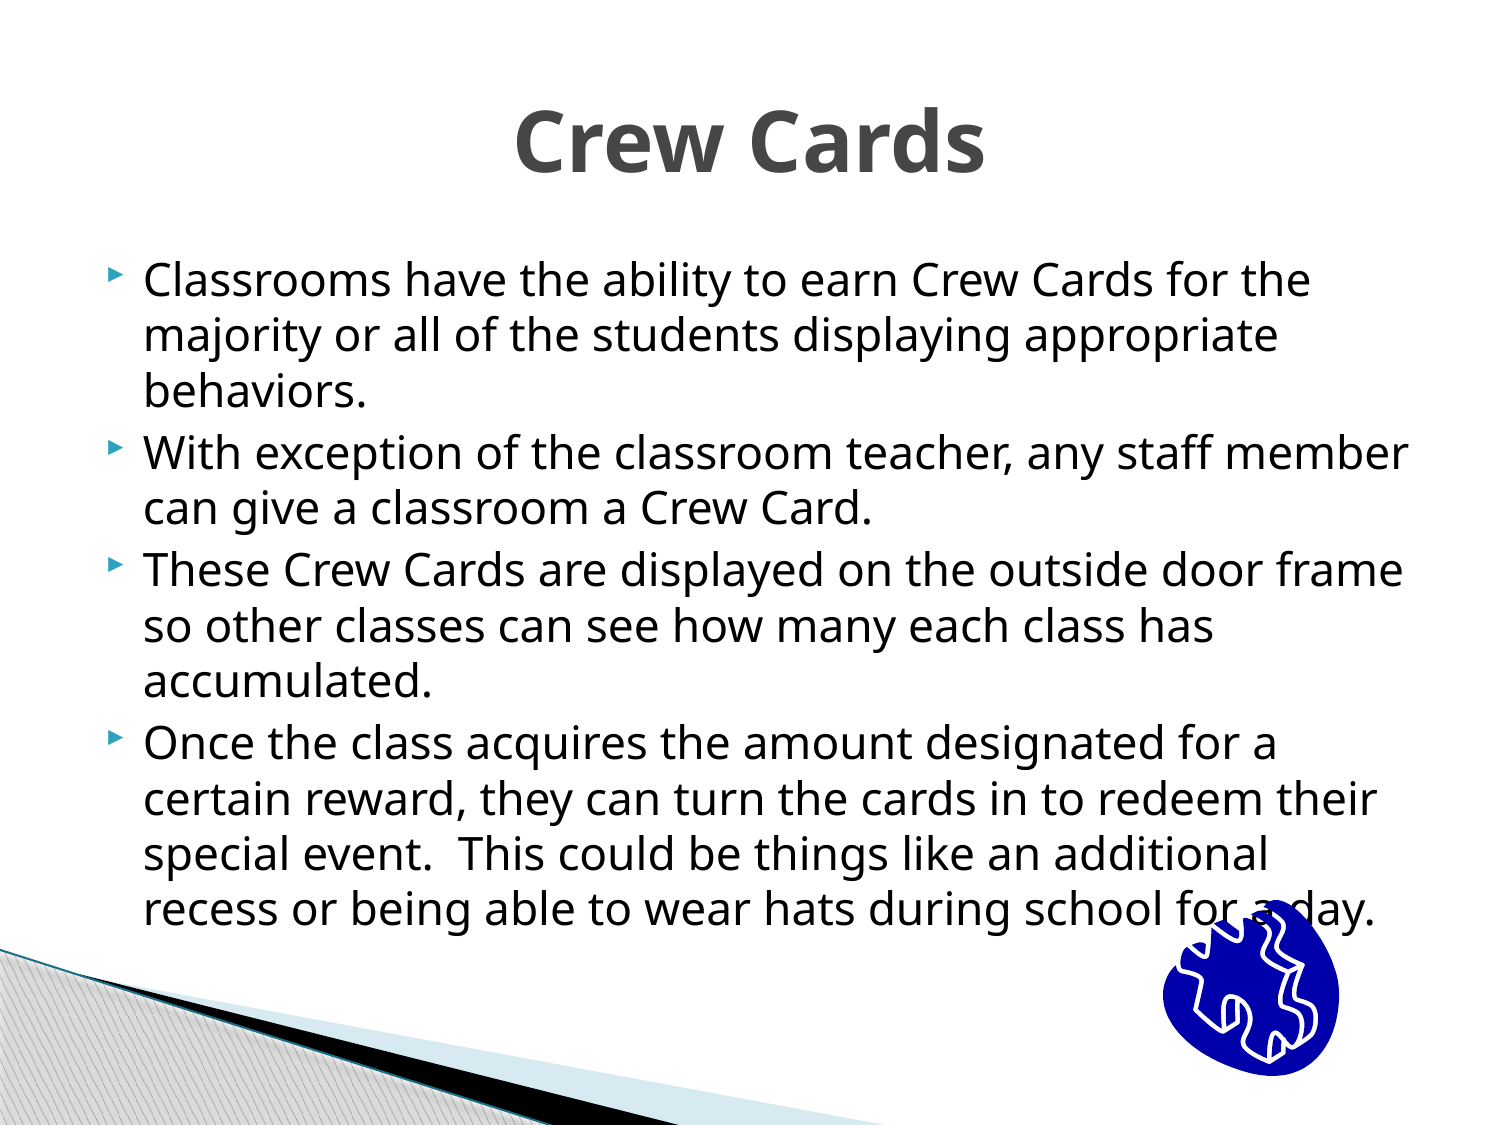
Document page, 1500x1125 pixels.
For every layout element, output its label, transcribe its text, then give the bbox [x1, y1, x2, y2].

list Classrooms have the ability to earn Crew Cards for the majority or all of the students displaying appropriate behaviors. With exception of the classroom teacher, any staff member can give a classroom a Crew Card. These Crew Cards are displayed on the outside door frame so other classes can see how many each class has accumulated. Once the class acquires the amount designated for a certain reward, they can turn the cards in to redeem their special event. This could be things like an additional recess or being able to wear hats during school for a day. [75, 243, 1425, 986]
picture [1162, 899, 1341, 1077]
title Crew Cards [75, 45, 1425, 233]
